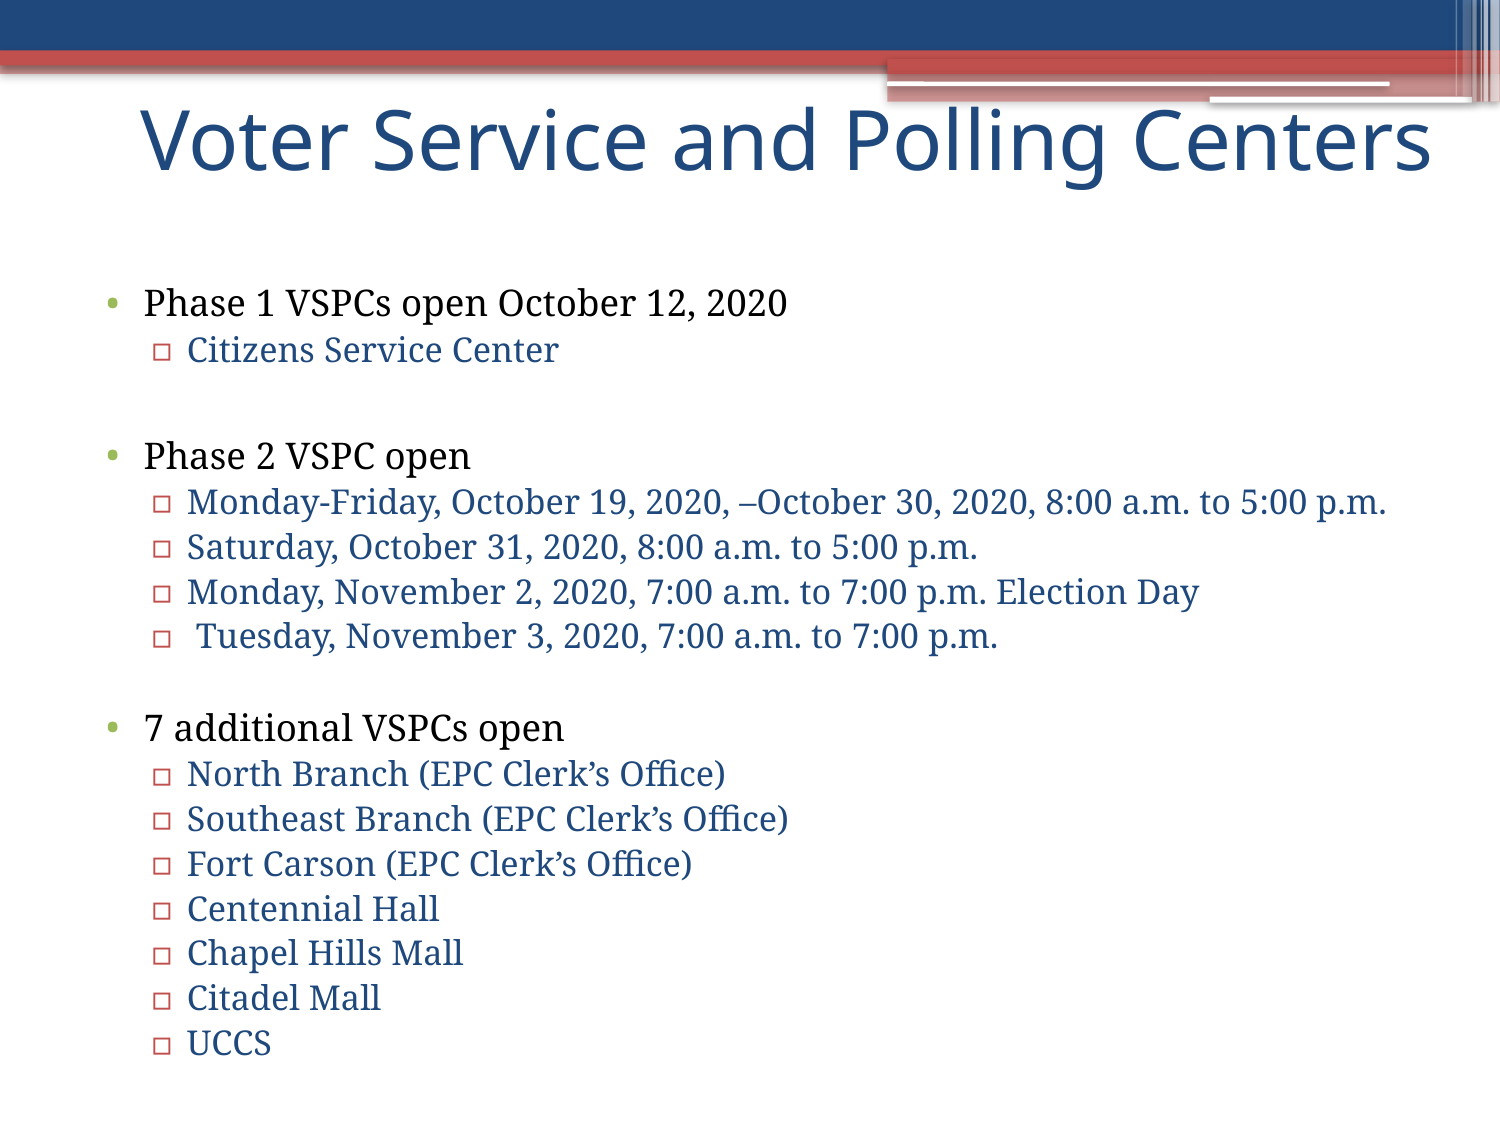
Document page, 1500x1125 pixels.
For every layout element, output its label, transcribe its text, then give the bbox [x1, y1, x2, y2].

title Voter Service and Polling Centers [112, 50, 1463, 225]
list Phase 1 VSPCs open October 12, 2020 Citizens Service Center Phase 2 VSPC open Monday-Friday, October 19, 2020, –October 30, 2020, 8:00 a.m. to 5:00 p.m. Saturday, October 31, 2020, 8:00 a.m. to 5:00 p.m. Monday, November 2, 2020, 7:00 a.m. to 7:00 p.m. Election Day Tuesday, November 3, 2020, 7:00 a.m. to 7:00 p.m. 7 additional VSPCs open North Branch (EPC Clerk’s Office) Southeast Branch (EPC Clerk’s Office) Fort Carson (EPC Clerk’s Office) Centennial Hall Chapel Hills Mall Citadel Mall UCCS [75, 224, 1425, 1079]
